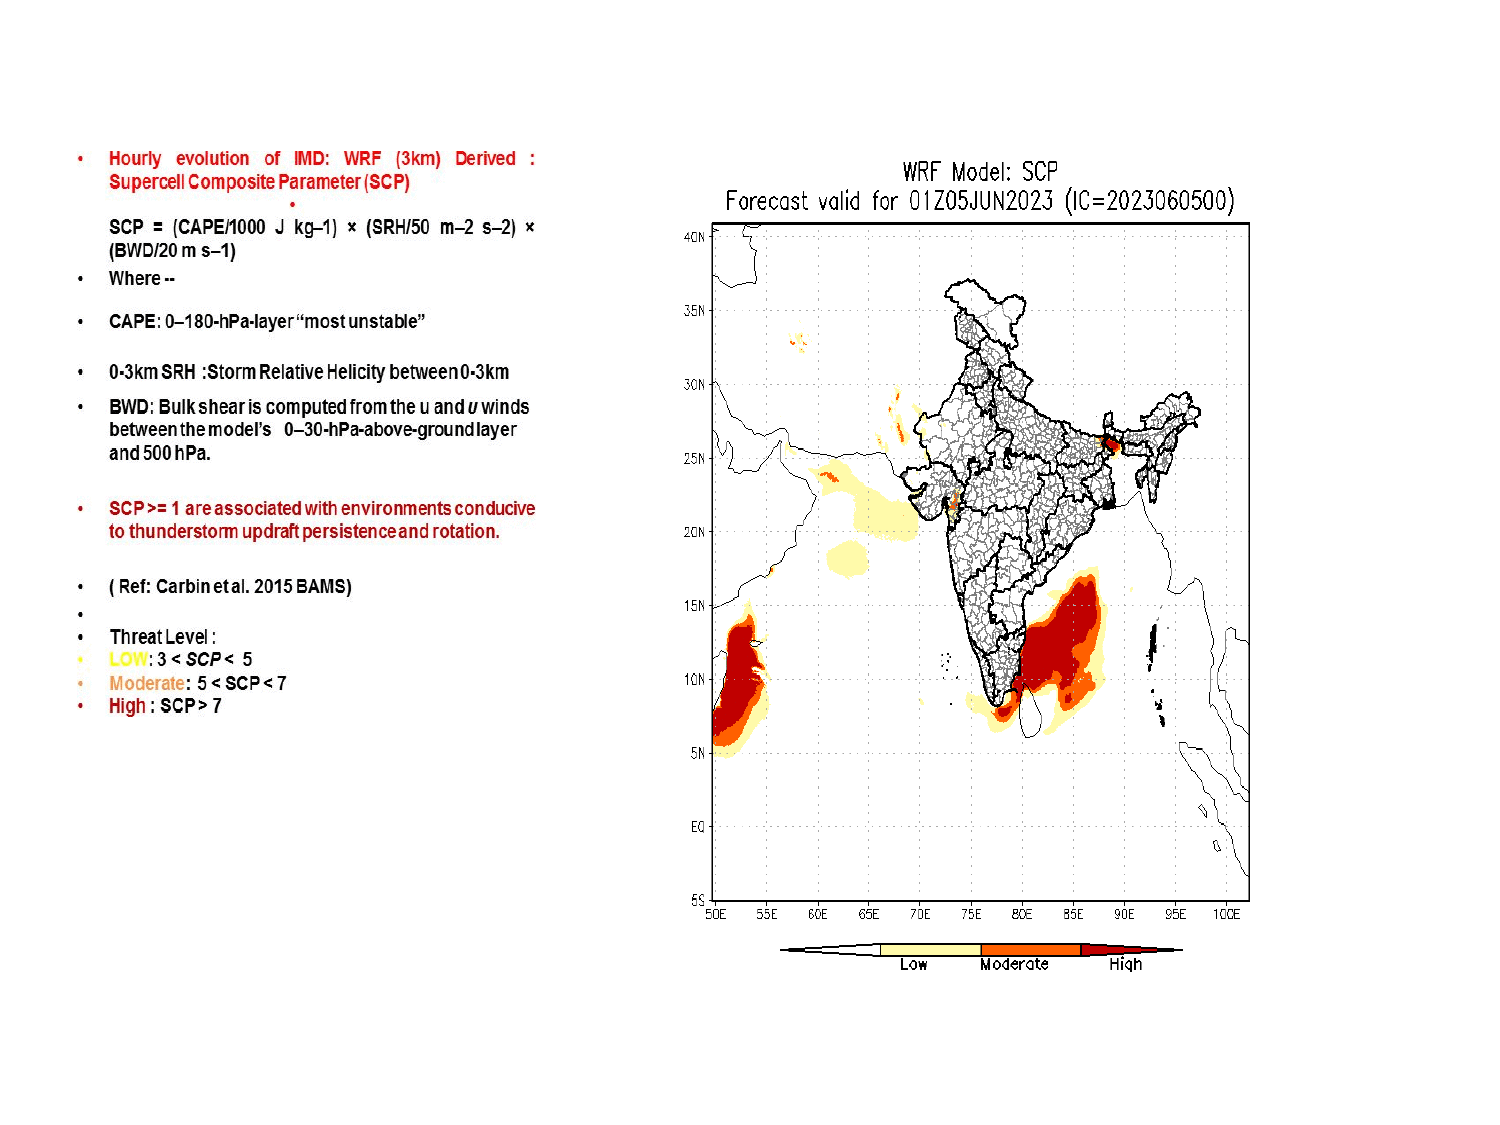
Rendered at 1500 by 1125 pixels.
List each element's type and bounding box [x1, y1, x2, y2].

picture [74, 149, 1426, 976]
